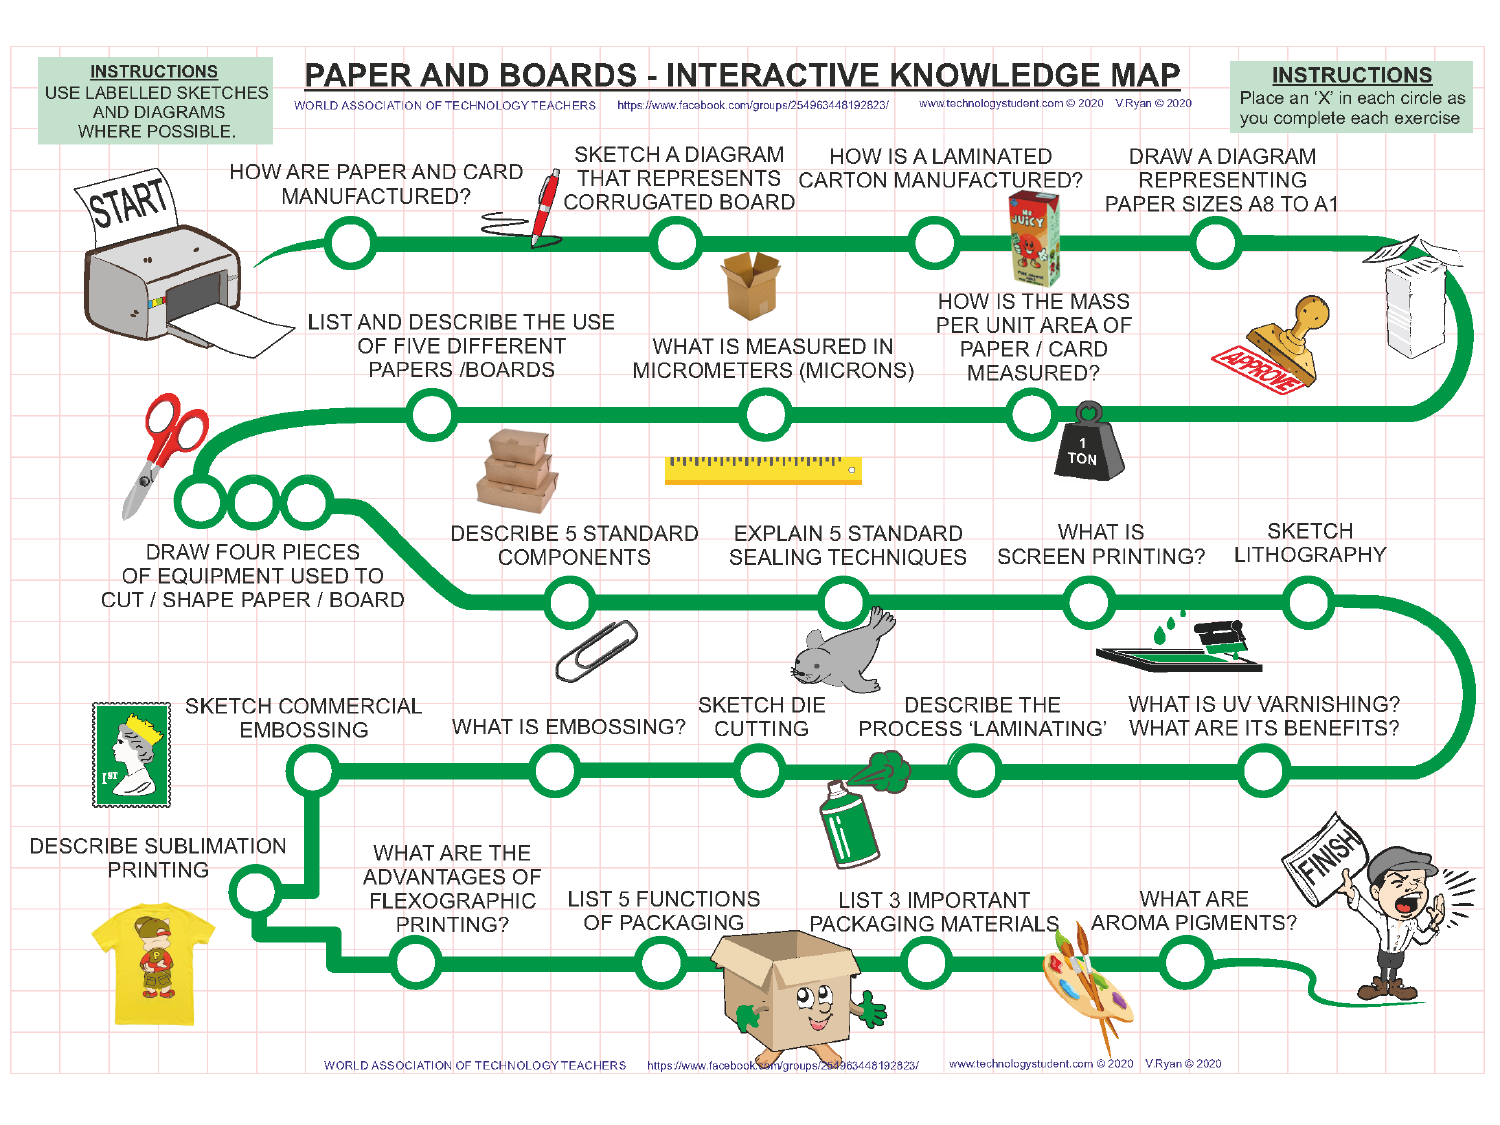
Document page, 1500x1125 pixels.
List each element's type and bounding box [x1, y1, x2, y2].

text_box [0, 32, 1500, 1093]
